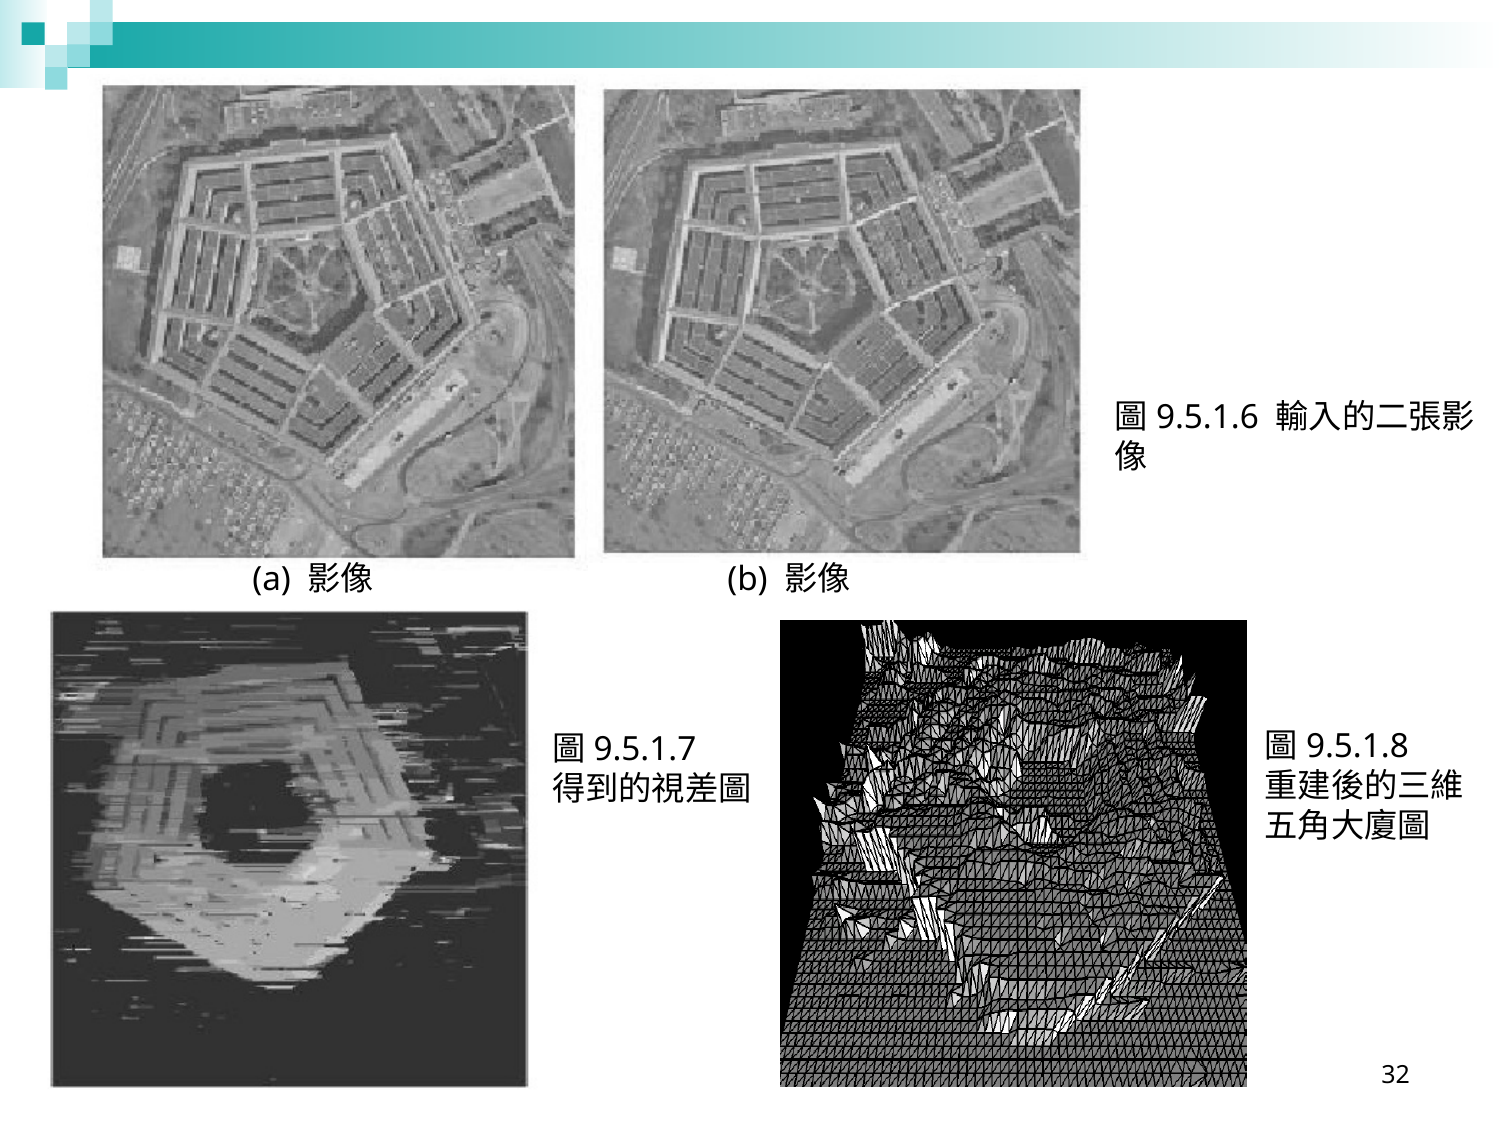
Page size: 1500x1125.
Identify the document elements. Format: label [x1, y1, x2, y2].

text_box [87, 74, 1500, 599]
text_box [37, 599, 1500, 1101]
